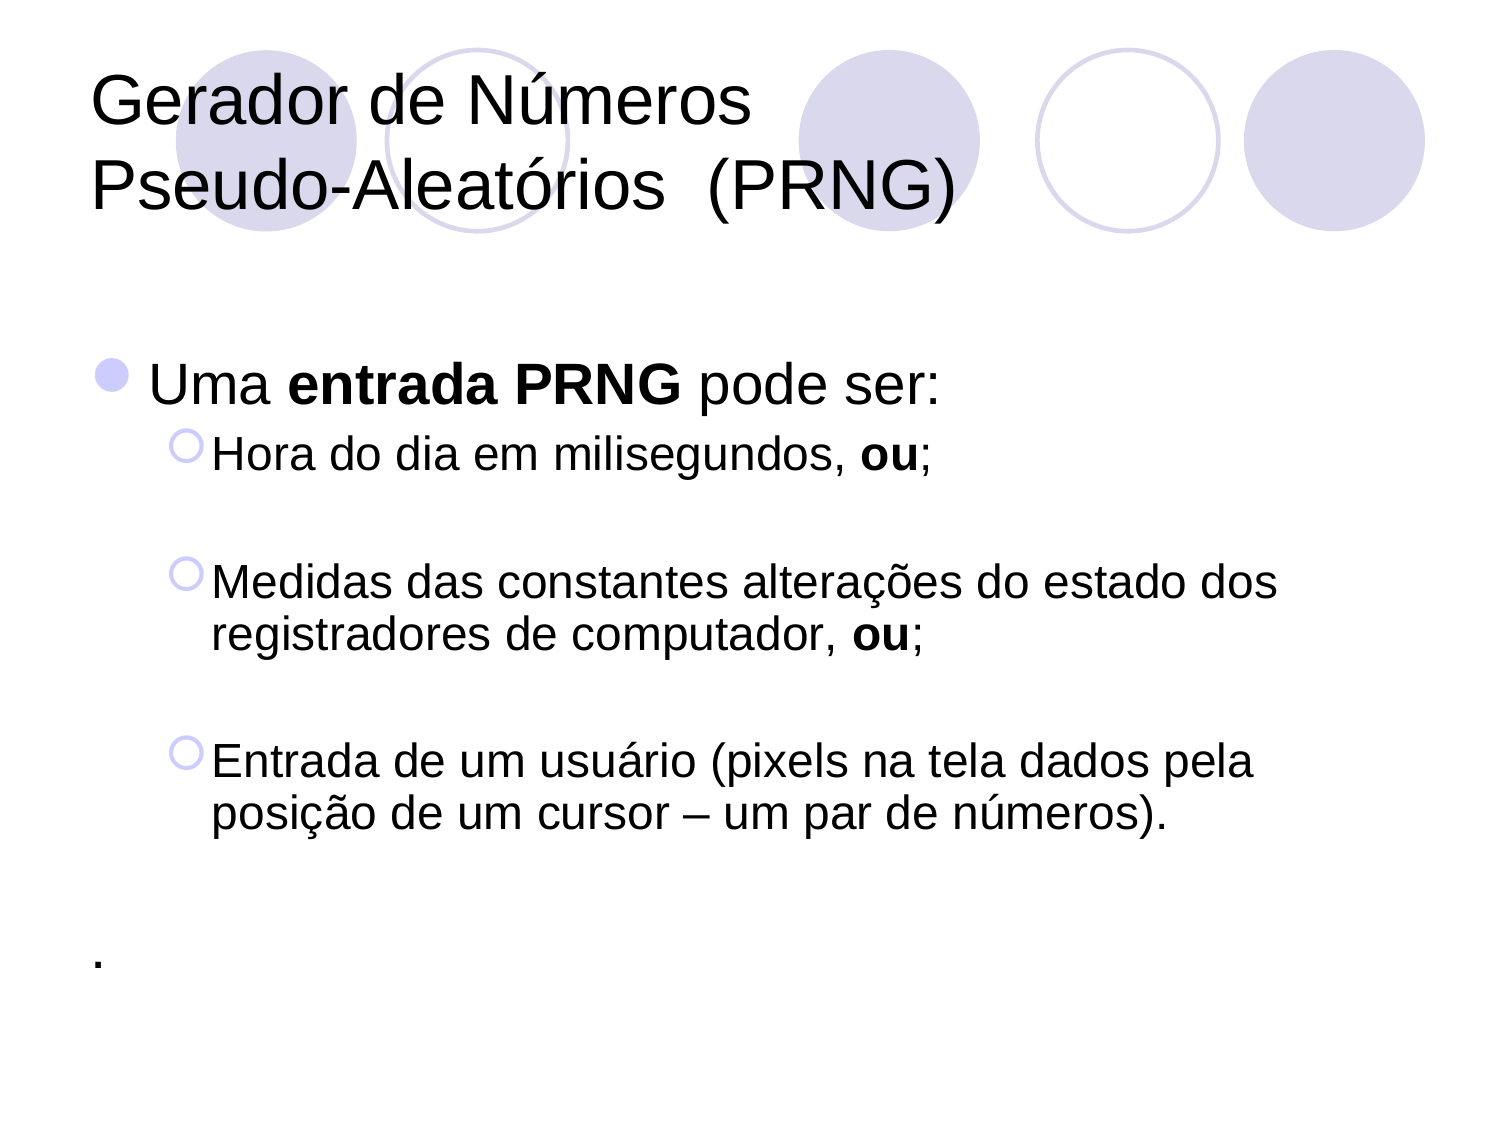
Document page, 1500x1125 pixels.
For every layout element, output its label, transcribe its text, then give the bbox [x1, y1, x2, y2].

title Gerador de Números Pseudo-Aleatórios (PRNG) [75, 45, 1425, 233]
list Uma entrada PRNG pode ser: Hora do dia em milisegundos, ou; Medidas das constantes alterações do estado dos registradores de computador, ou; Entrada de um usuário (pixels na tela dados pela posição de um cursor – um par de números). . [75, 262, 1425, 1006]
